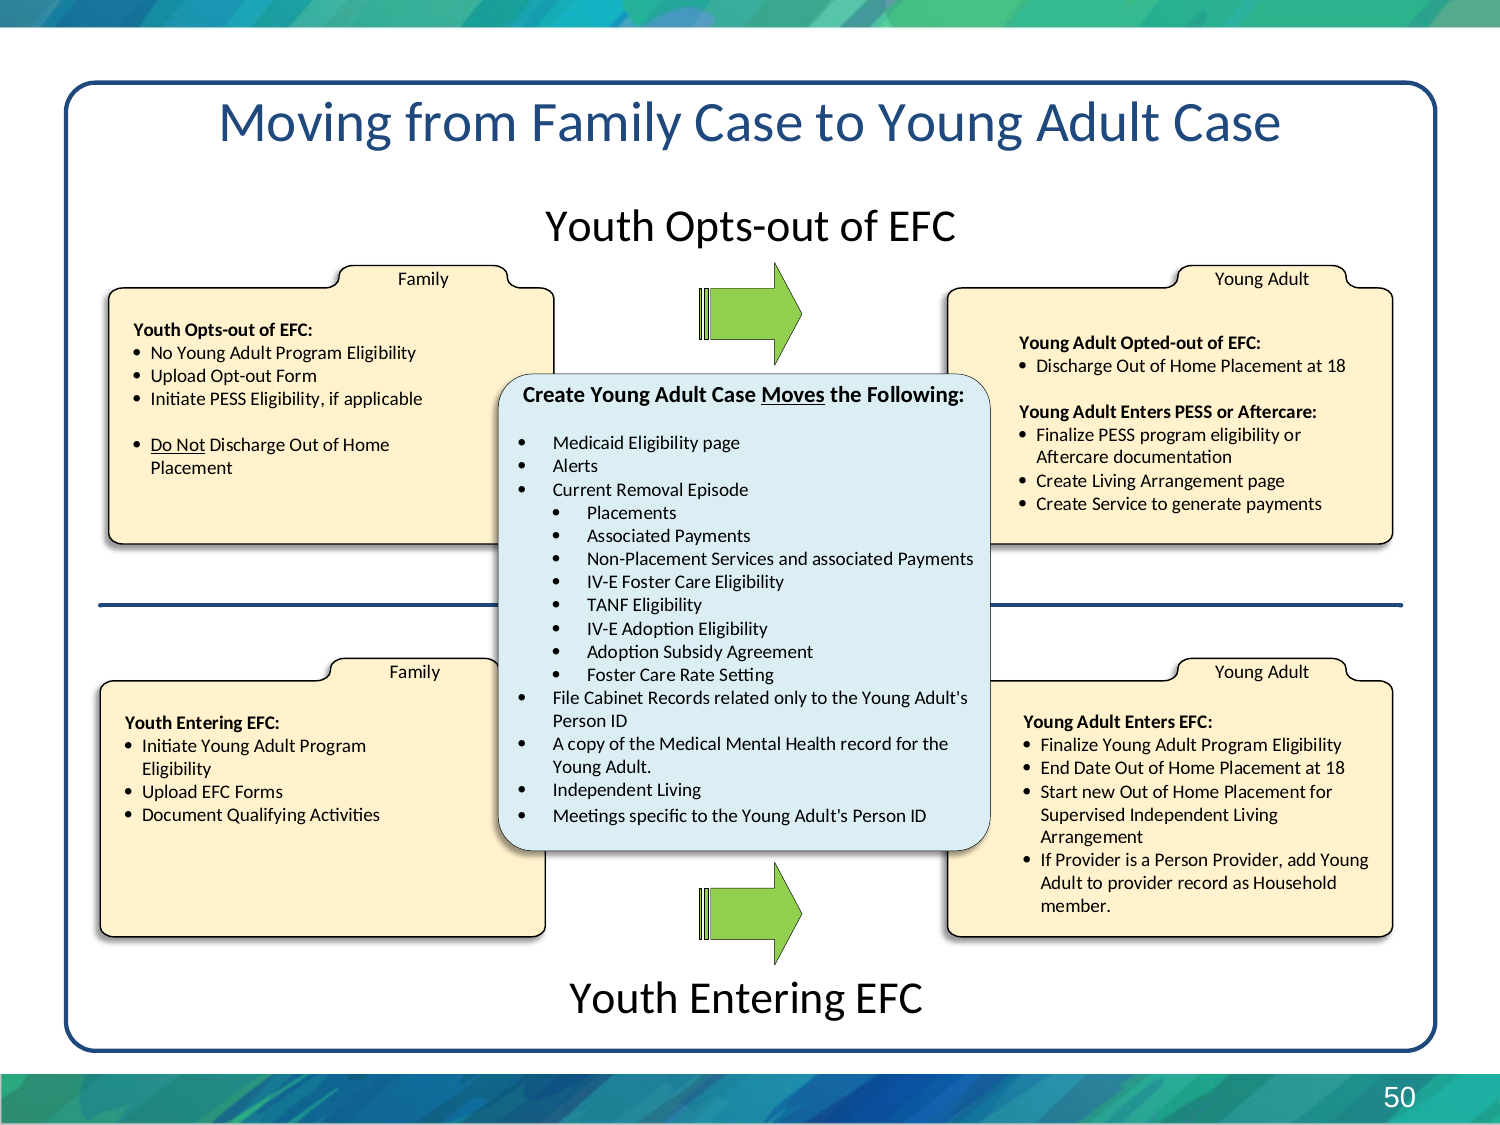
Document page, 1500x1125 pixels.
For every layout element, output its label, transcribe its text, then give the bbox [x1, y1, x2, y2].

picture [0, 0, 1500, 1125]
slide_number 50 [1080, 1070, 1431, 1125]
